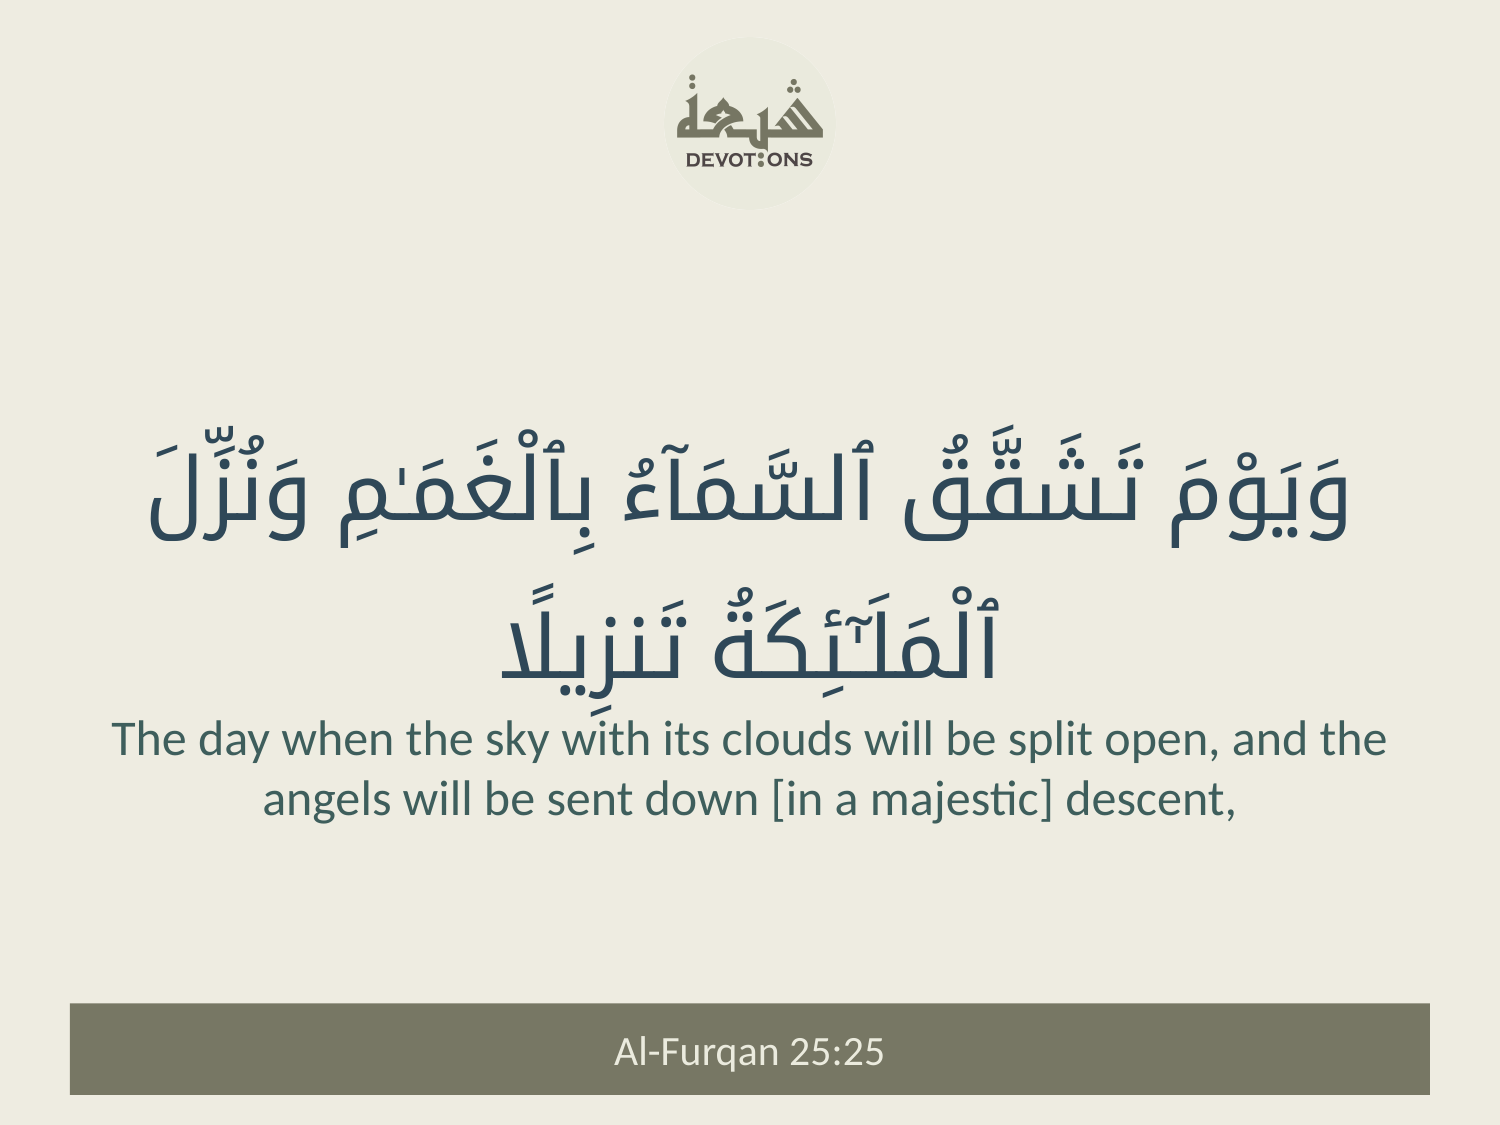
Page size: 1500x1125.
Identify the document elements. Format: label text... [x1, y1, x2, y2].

list Al-Furqan 25:25 [69, 1003, 1430, 1095]
list وَيَوْمَ تَشَقَّقُ ٱلسَّمَآءُ بِٱلْغَمَـٰمِ وَنُزِّلَ ٱلْمَلَـٰٓئِكَةُ تَنزِيلًا The day when the sky with its clouds will be split open, and the angels will be sent down [in a majestic] descent, [69, 203, 1430, 1003]
picture [656, 29, 844, 203]
